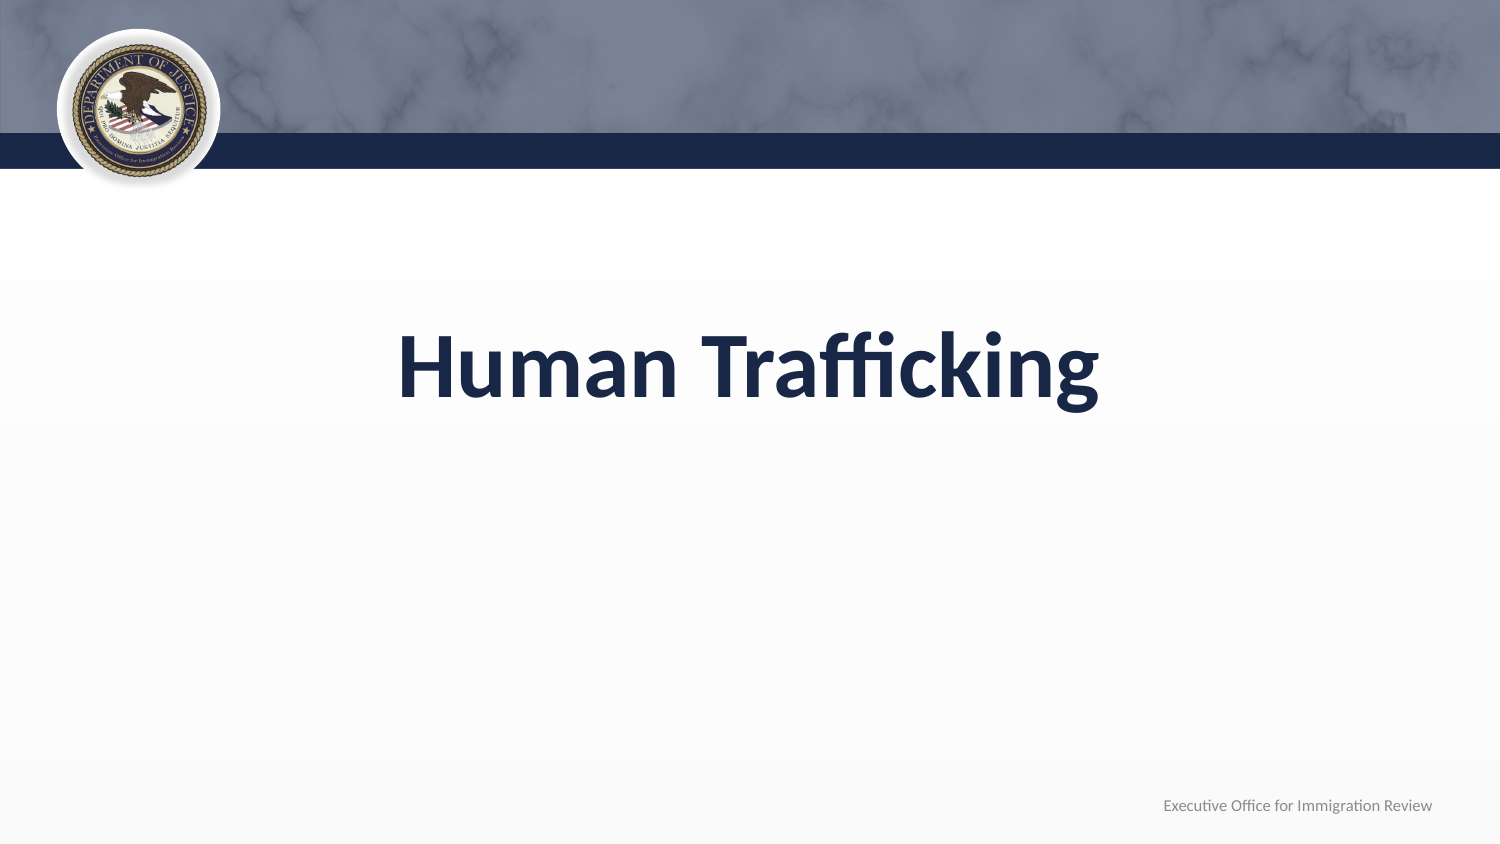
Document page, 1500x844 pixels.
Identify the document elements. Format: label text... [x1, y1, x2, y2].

title Human Trafficking [187, 309, 1311, 648]
footer Executive Office for Immigration Review [496, 782, 1448, 827]
picture [66, 40, 213, 181]
